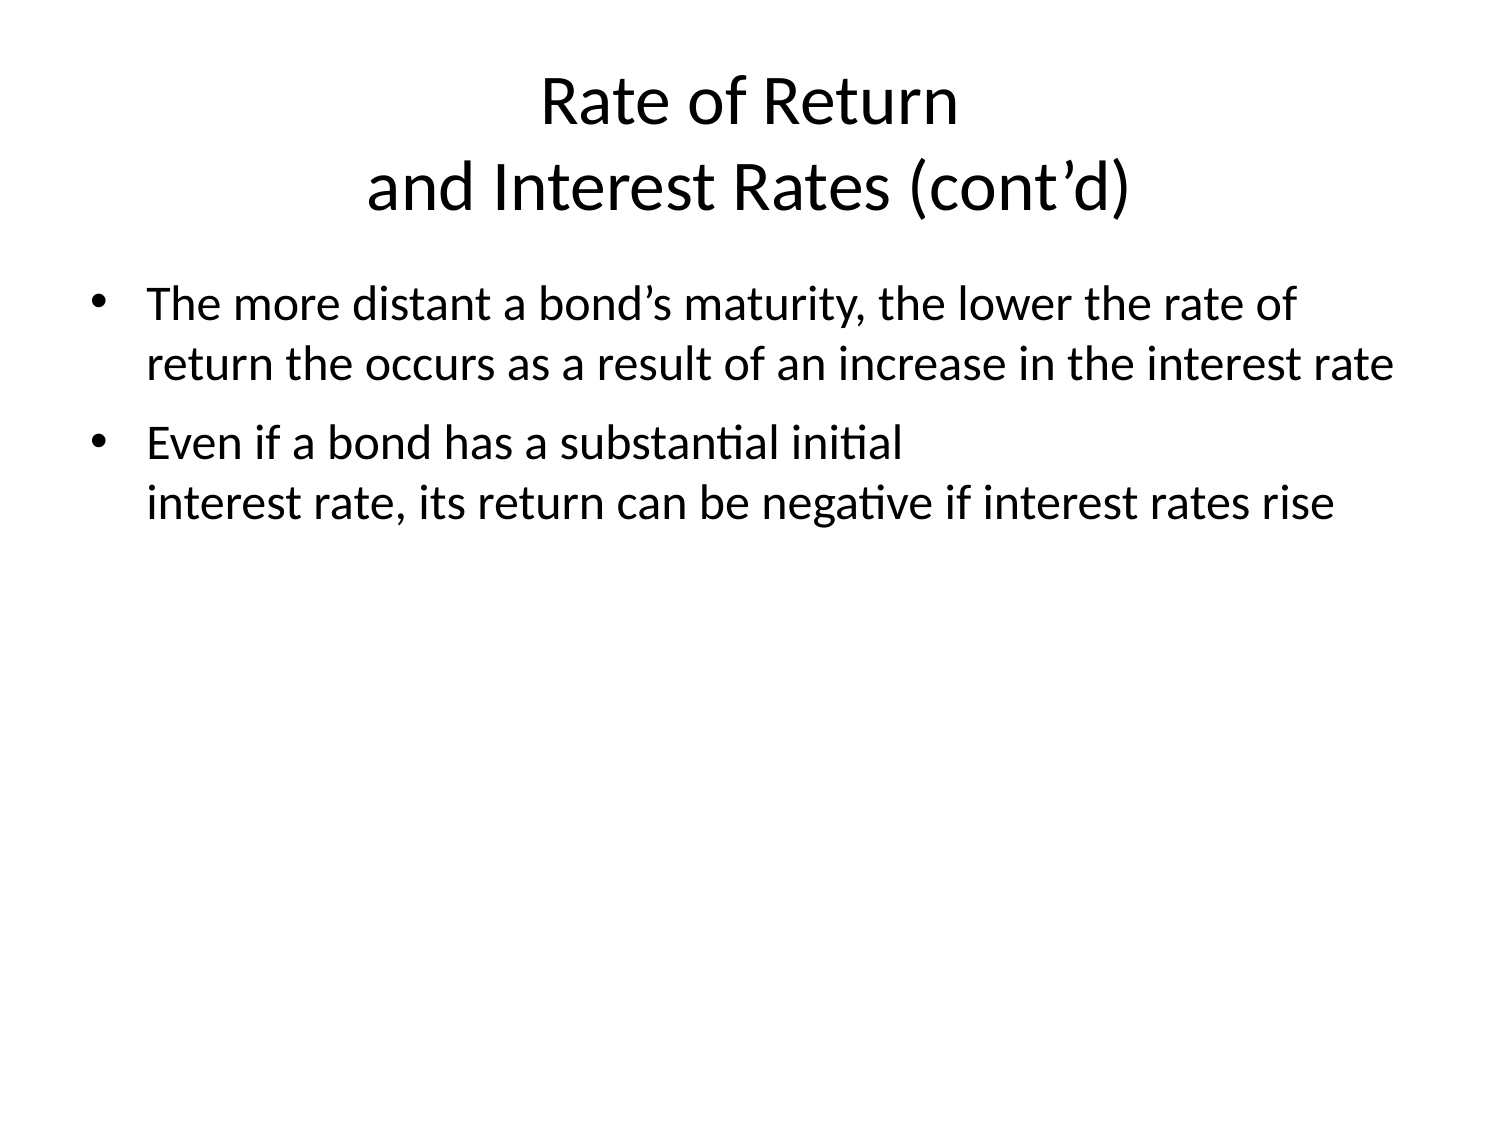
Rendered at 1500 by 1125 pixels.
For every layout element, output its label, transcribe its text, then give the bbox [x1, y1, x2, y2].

title Rate of Return and Interest Rates (cont’d) [75, 45, 1425, 233]
list The more distant a bond’s maturity, the lower the rate of return the occurs as a result of an increase in the interest rate Even if a bond has a substantial initial interest rate, its return can be negative if interest rates rise [75, 262, 1425, 1005]
